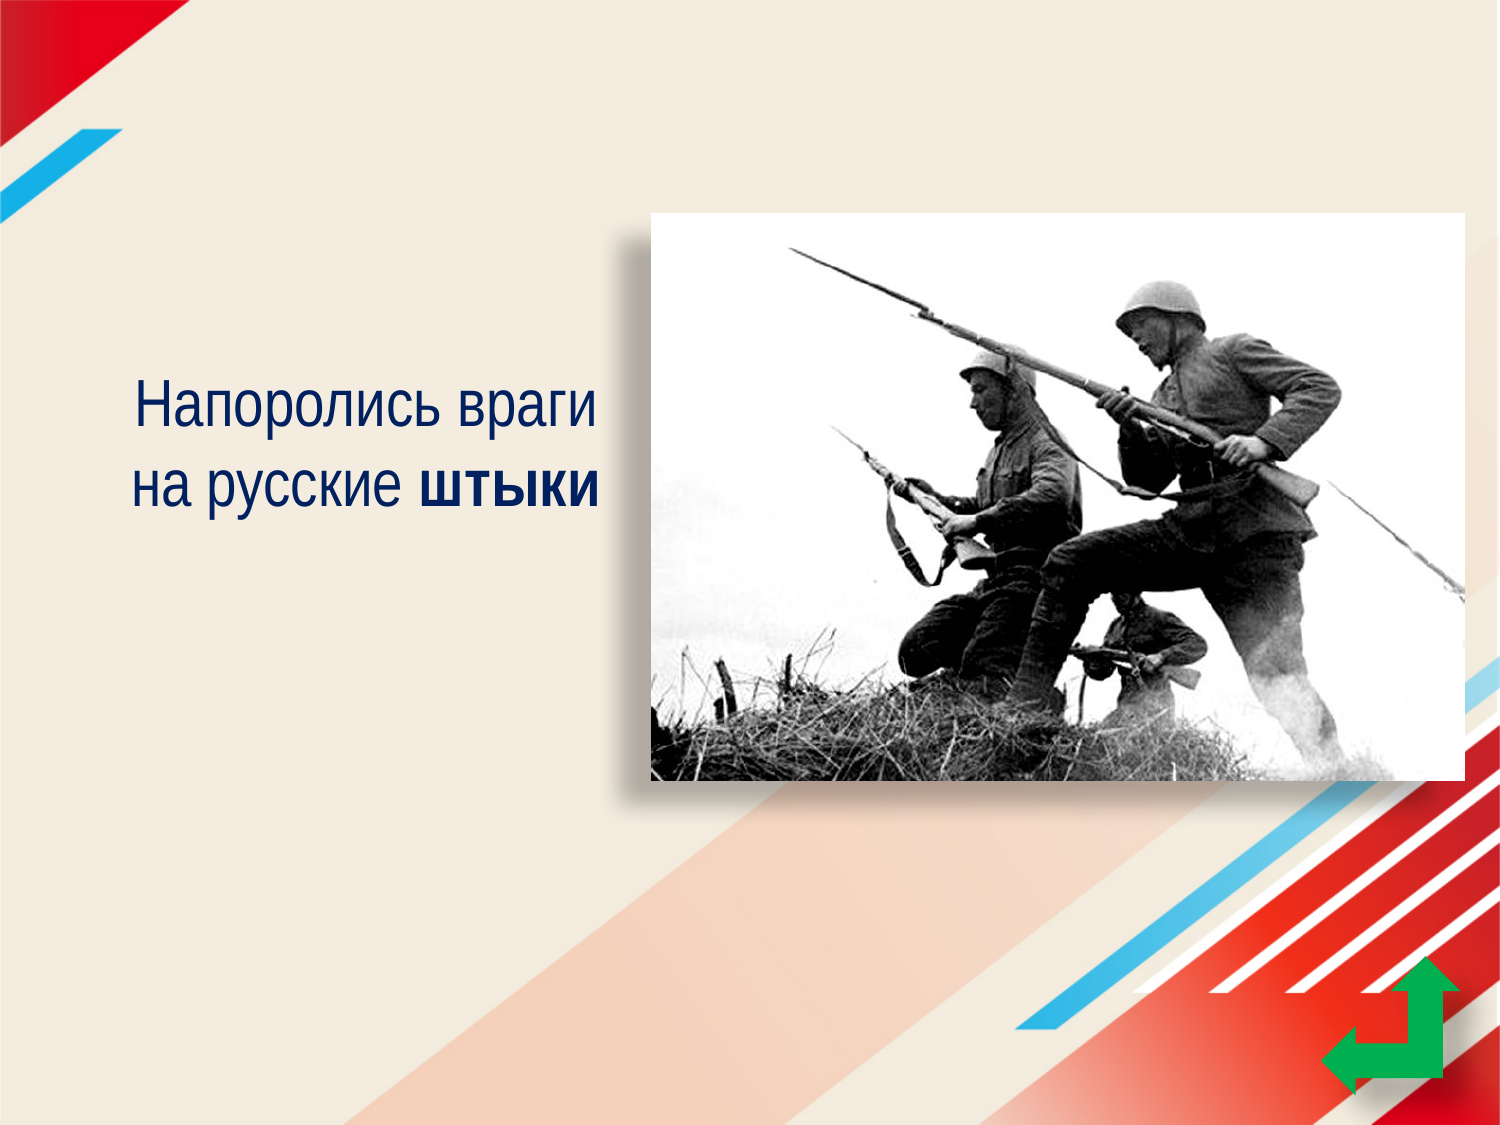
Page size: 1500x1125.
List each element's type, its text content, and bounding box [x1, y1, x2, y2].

title Напоролись враги на русские штыки [100, 247, 606, 632]
picture [0, 0, 1500, 1125]
